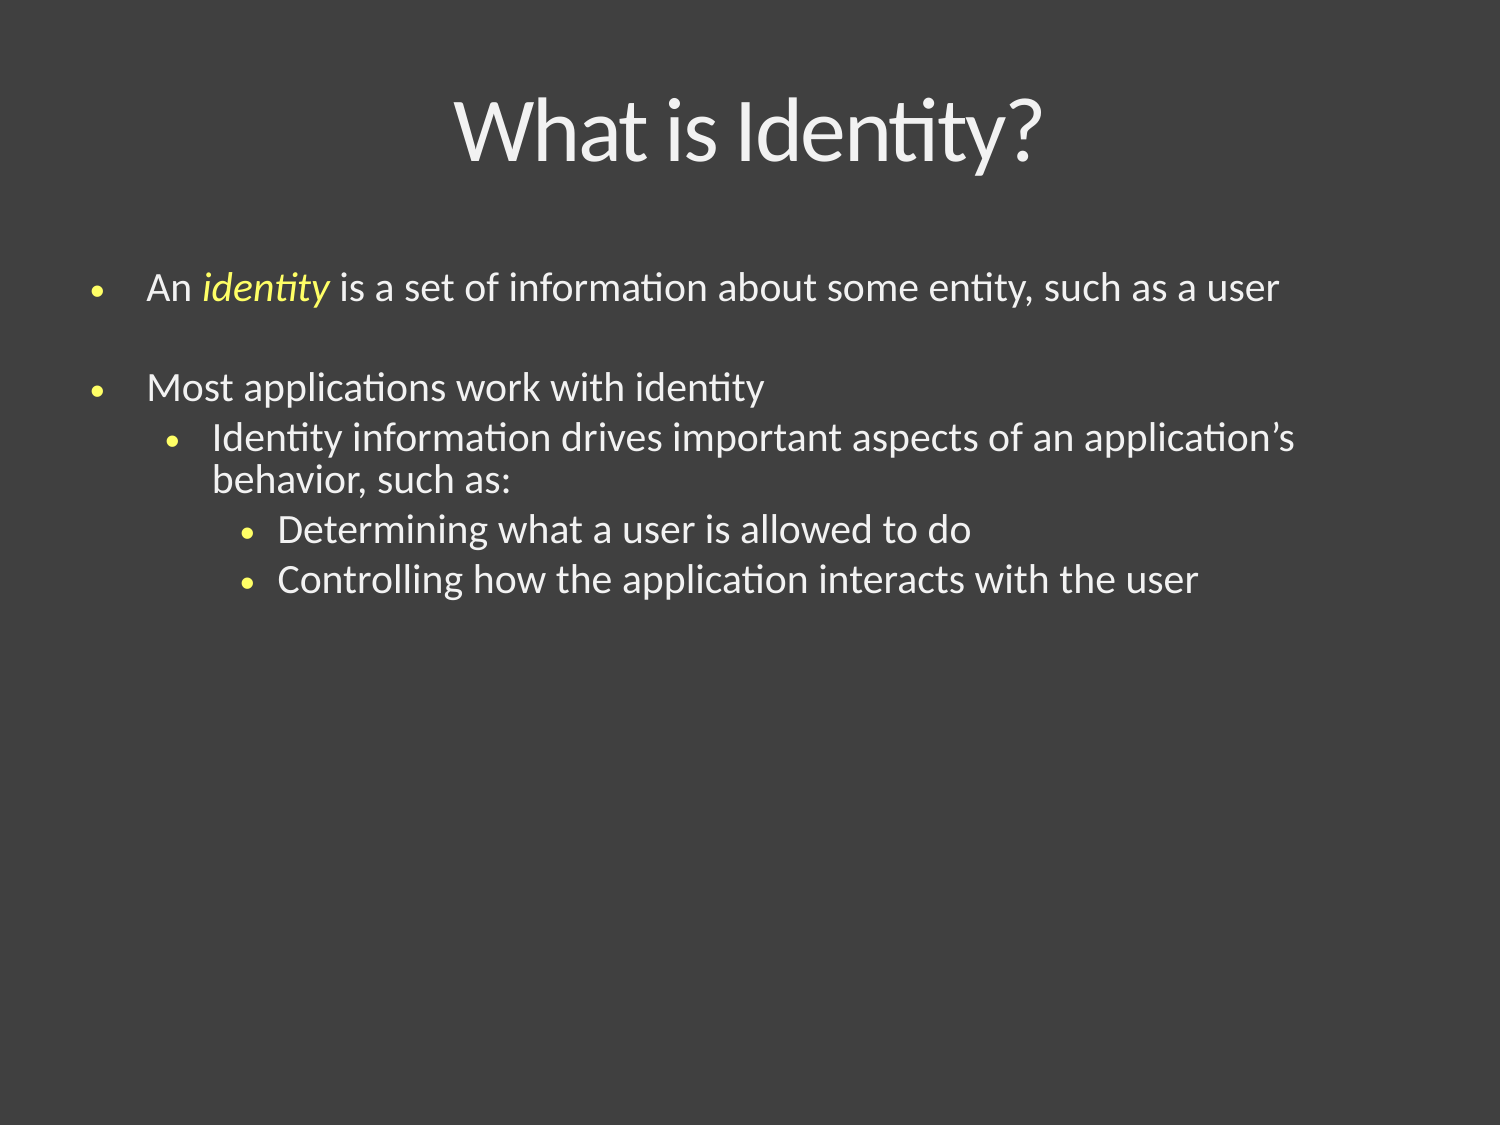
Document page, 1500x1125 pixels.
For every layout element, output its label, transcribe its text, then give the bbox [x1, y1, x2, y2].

title What is Identity? [75, 45, 1425, 233]
list An identity is a set of information about some entity, such as a user Most applications work with identity Identity information drives important aspects of an application’s behavior, such as: Determining what a user is allowed to do Controlling how the application interacts with the user [75, 262, 1425, 1005]
